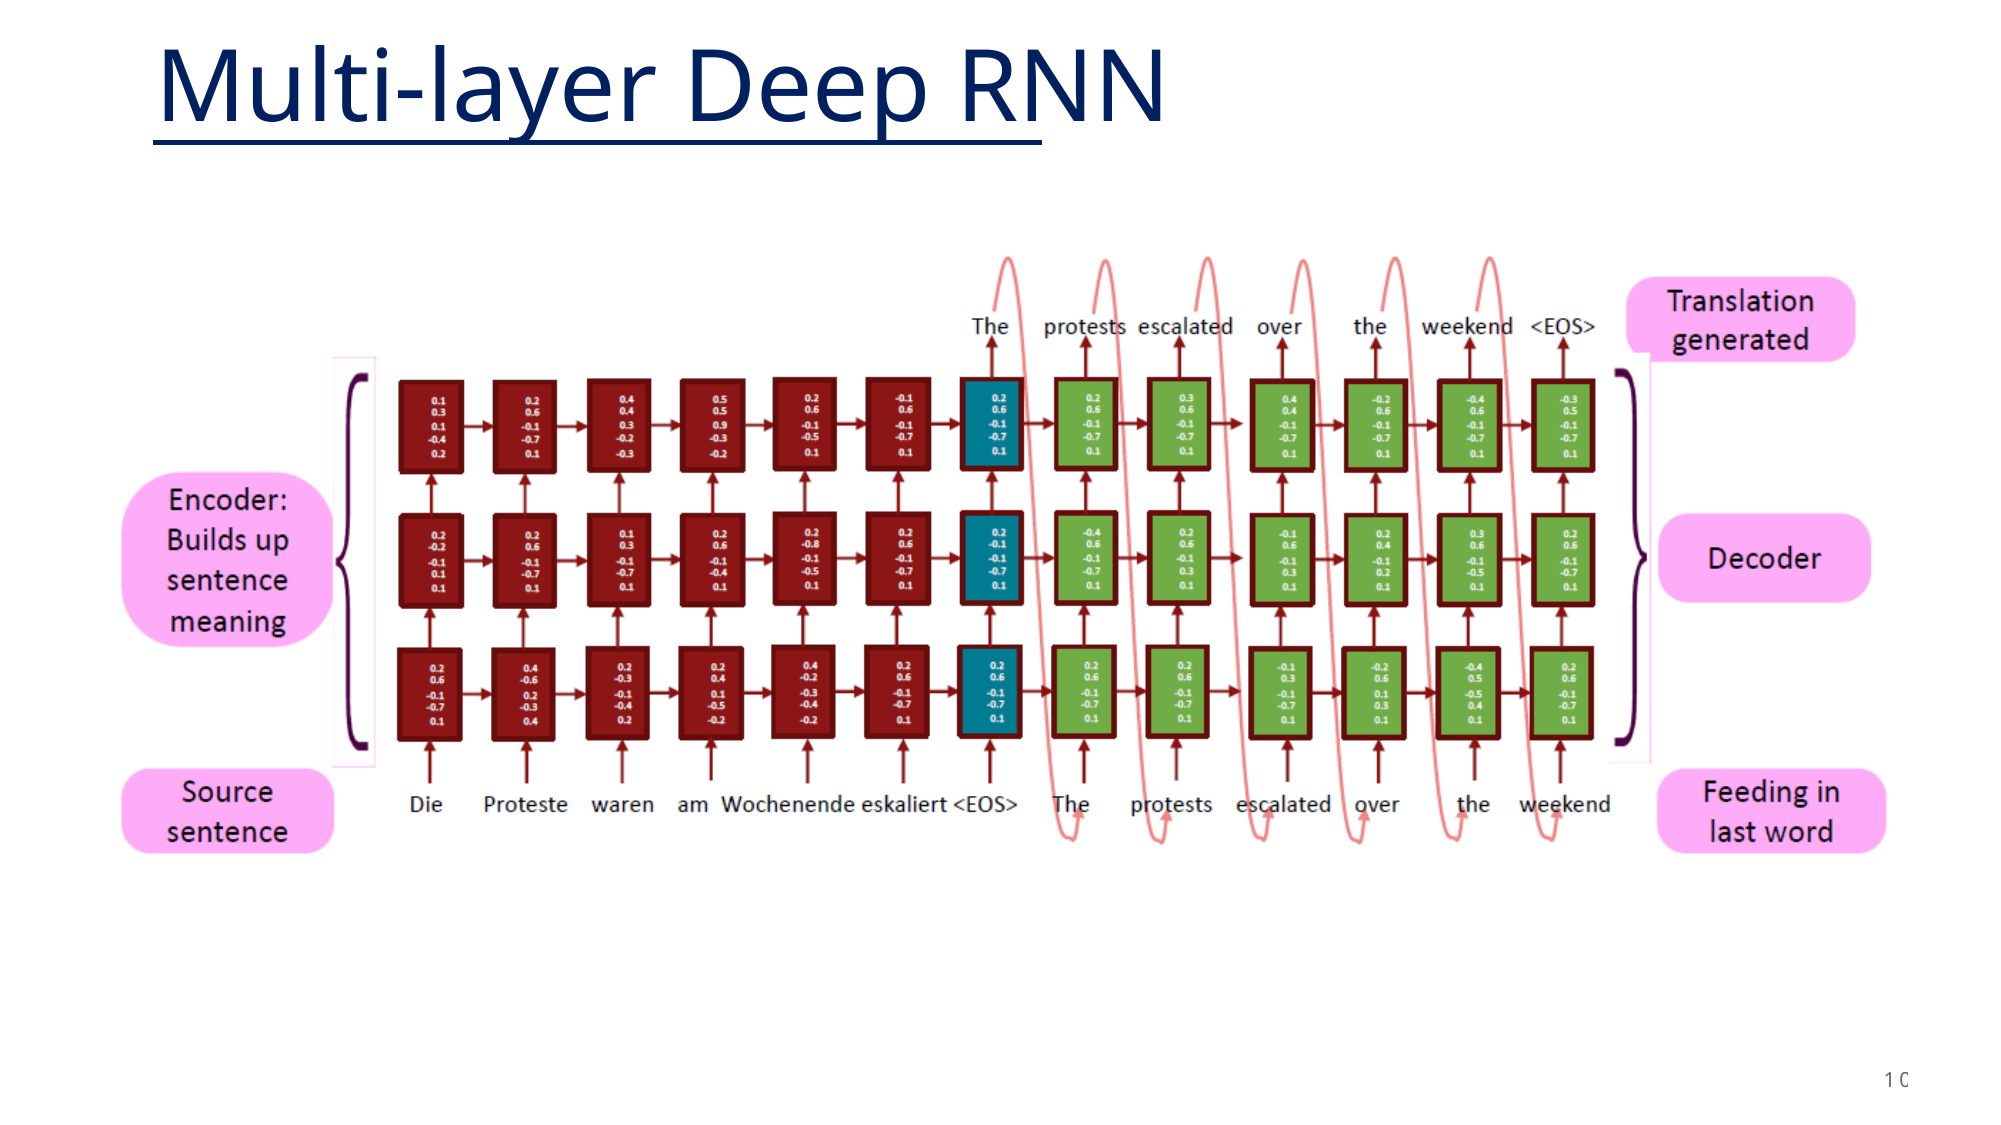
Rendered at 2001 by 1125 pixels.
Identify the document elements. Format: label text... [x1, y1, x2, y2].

picture [93, 247, 1907, 878]
slide_number 10 [1637, 1042, 1927, 1119]
title Multi-layer Deep RNN [140, 0, 1871, 149]
